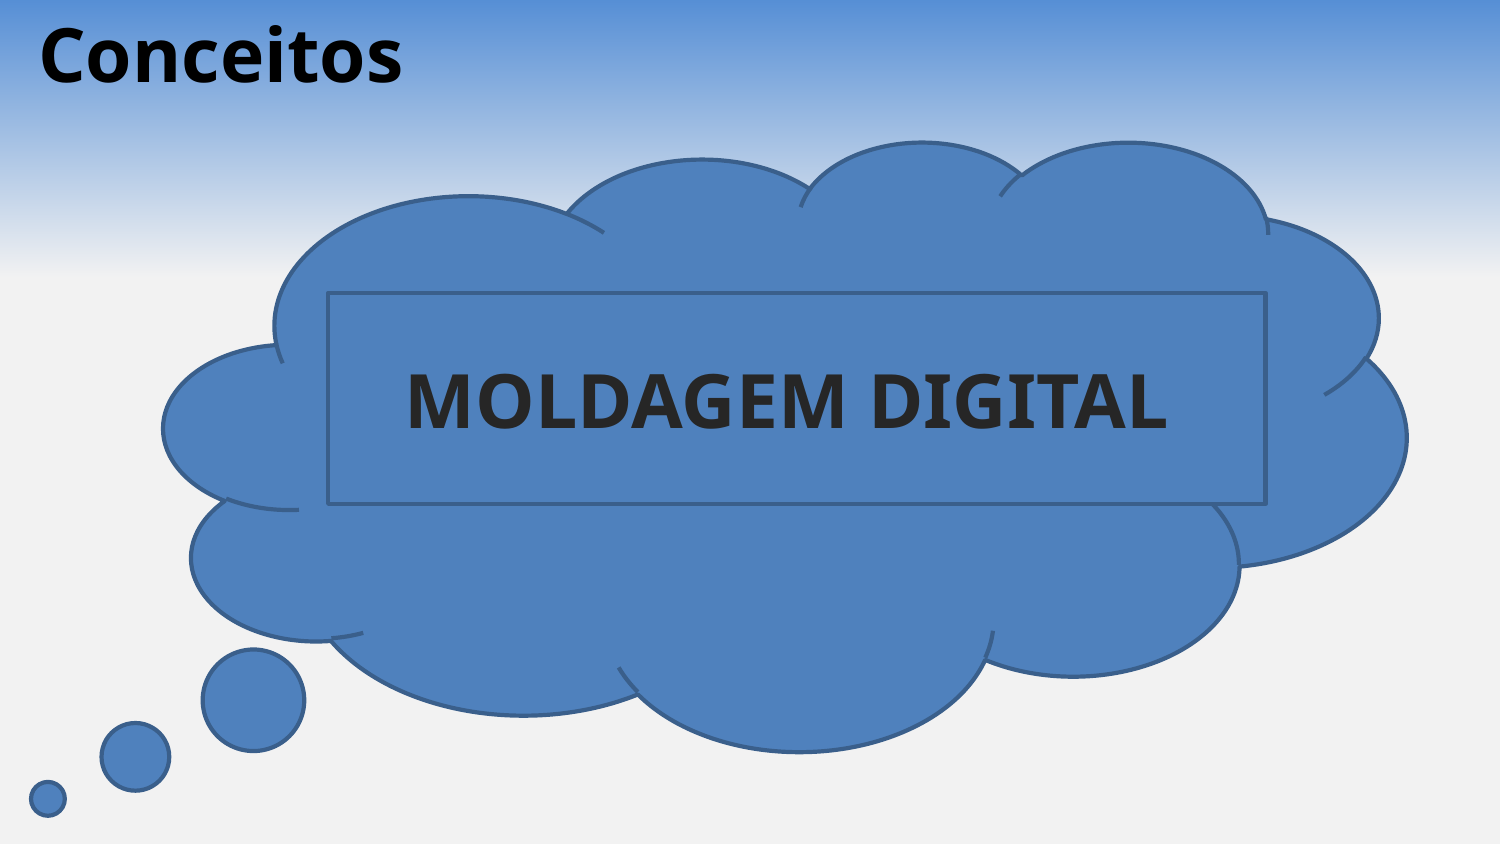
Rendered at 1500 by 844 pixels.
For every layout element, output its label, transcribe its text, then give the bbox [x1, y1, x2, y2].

text_box Conceitos [23, 0, 1336, 240]
text_box [99, 720, 172, 793]
text_box [28, 779, 67, 818]
text_box [160, 240, 1409, 755]
text_box MOLDAGEM DIGITAL [326, 291, 1268, 506]
